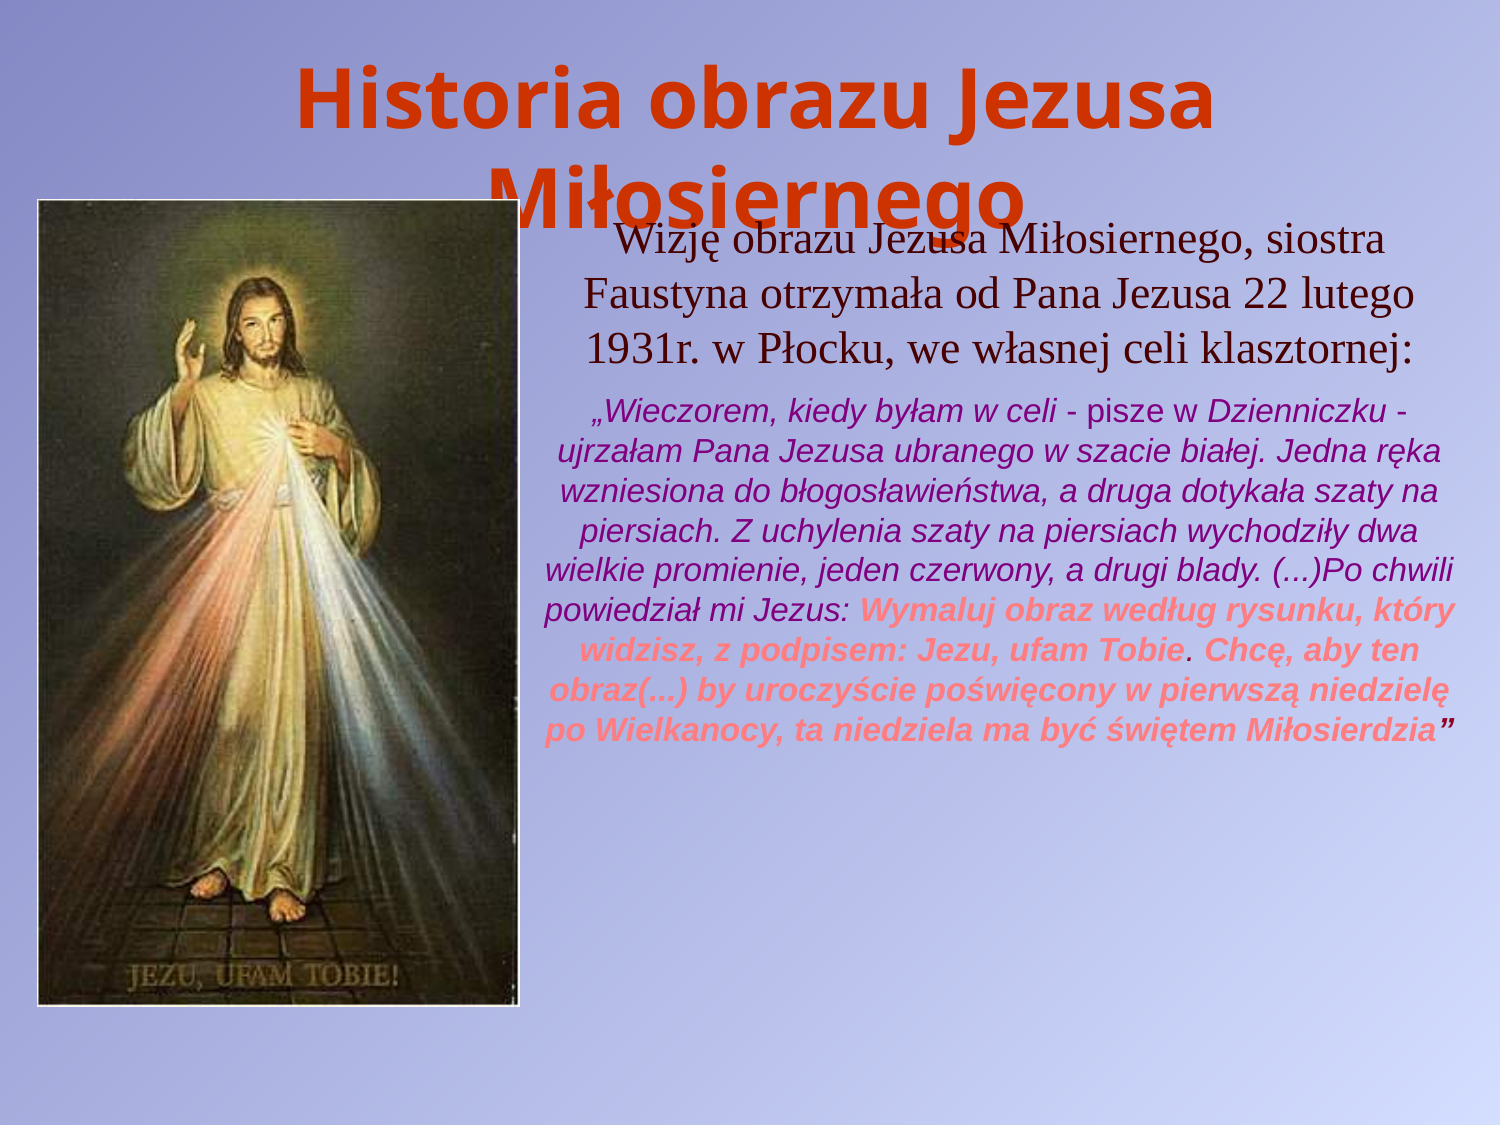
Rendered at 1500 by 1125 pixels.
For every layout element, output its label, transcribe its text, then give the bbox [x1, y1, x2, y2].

text_box Historia obrazu Jezusa Miłosiernego [112, 37, 1400, 253]
text_box Wizję obrazu Jezusa Miłosiernego, siostra Faustyna otrzymała od Pana Jezusa 22 lutego 1931r. w Płocku, we własnej celi klasztornej: „Wieczorem, kiedy byłam w celi - pisze w Dzienniczku - ujrzałam Pana Jezusa ubranego w szacie białej. Jedna ręka wzniesiona do błogosławieństwa, a druga dotykała szaty na piersiach. Z uchylenia szaty na piersiach wychodziły dwa wielkie promienie, jeden czerwony, a drugi blady. (...)Po chwili powiedział mi Jezus: Wymaluj obraz według rysunku, który widzisz, z podpisem: Jezu, ufam Tobie. Chcę, aby ten obraz(...) by uroczyście poświęcony w pierwszą niedzielę po Wielkanocy, ta niedziela ma być świętem Miłosierdzia” [525, 199, 1475, 898]
picture [37, 199, 520, 1007]
